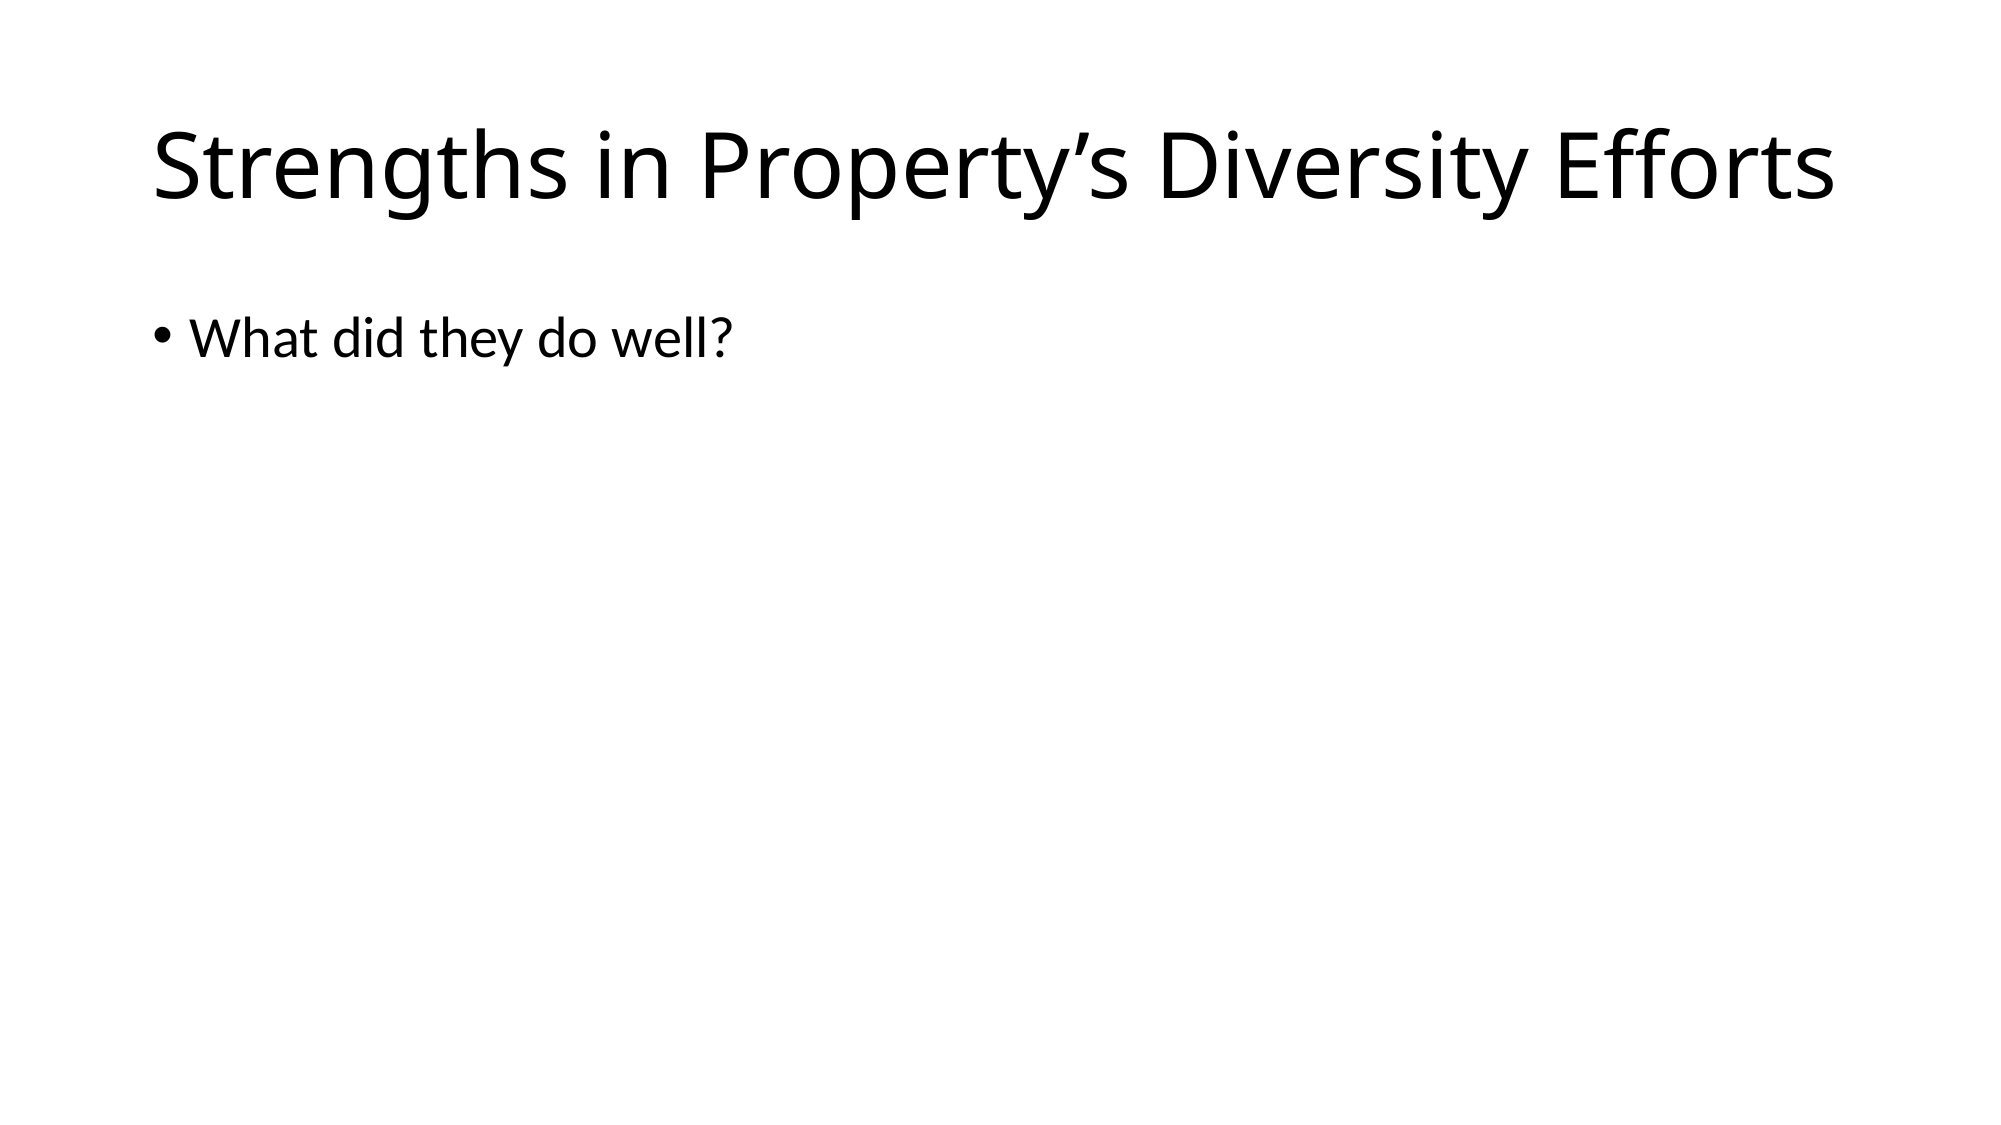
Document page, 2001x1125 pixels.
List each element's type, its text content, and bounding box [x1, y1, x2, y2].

list What did they do well? [137, 299, 1863, 1014]
title Strengths in Property’s Diversity Efforts [137, 59, 1863, 278]
